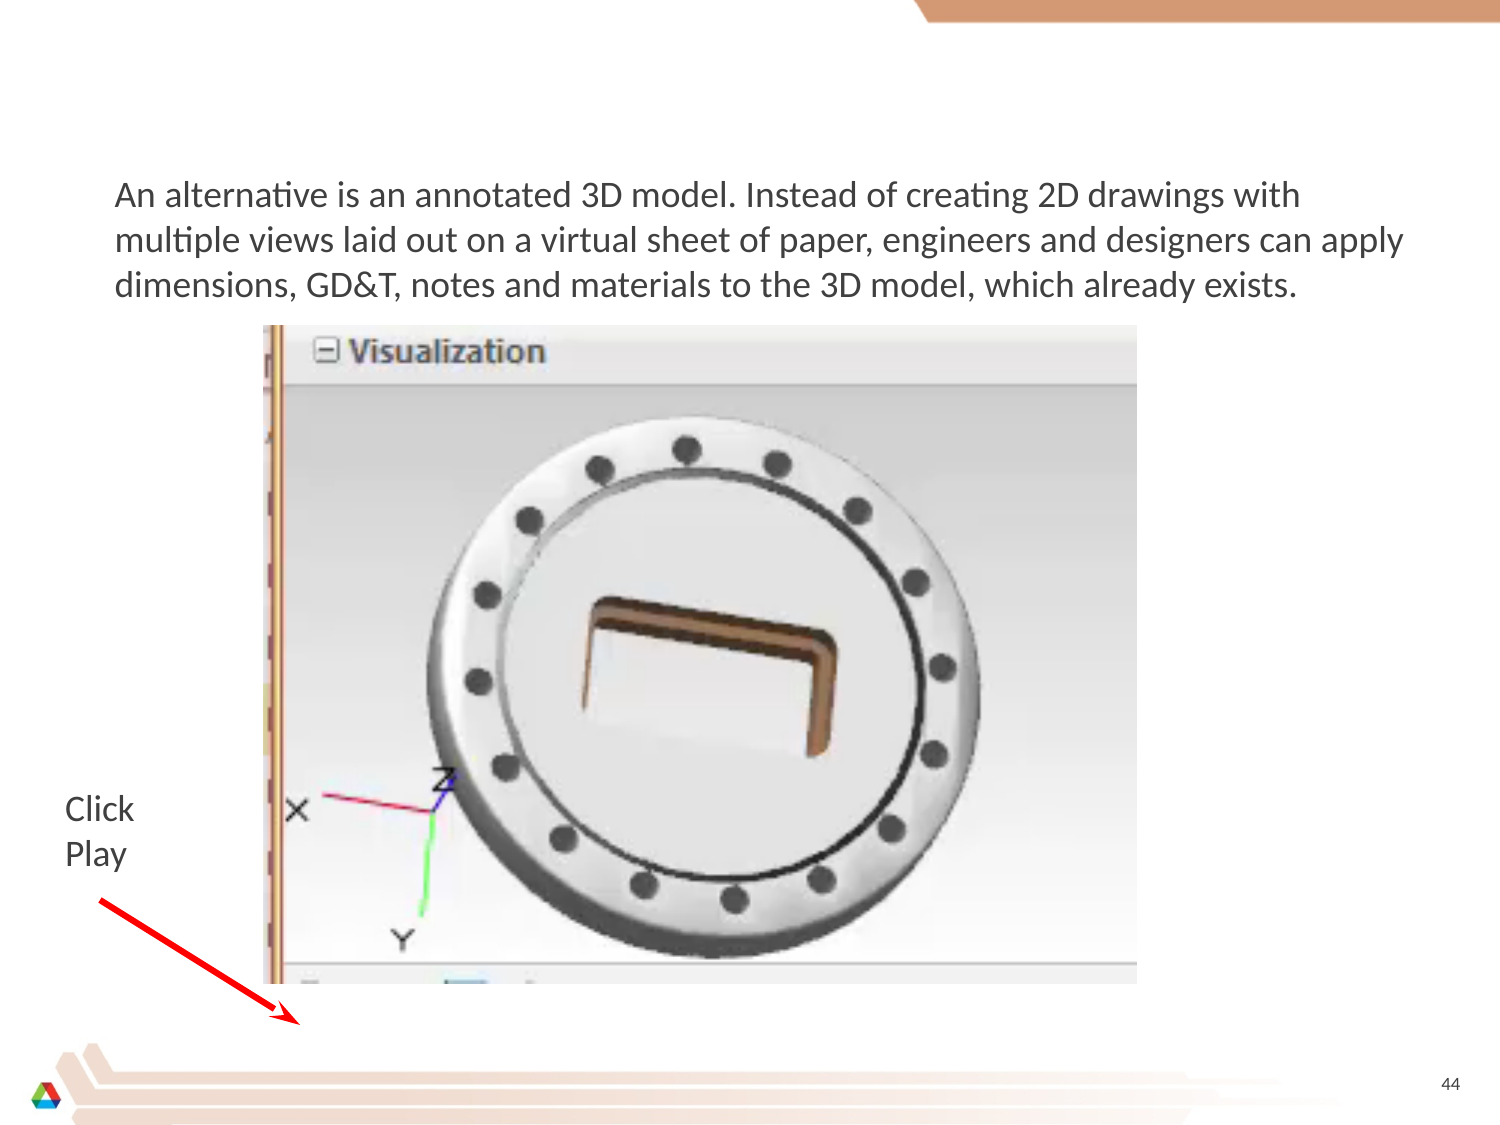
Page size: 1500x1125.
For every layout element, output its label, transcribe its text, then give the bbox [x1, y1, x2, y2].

slide_number 44 [1412, 1064, 1476, 1125]
picture [0, 1037, 1500, 1125]
picture [0, 0, 1500, 24]
text_box An alternative is an annotated 3D model. Instead of creating 2D drawings with multiple views laid out on a virtual sheet of paper, engineers and designers can apply dimensions, GD&T, notes and materials to the 3D model, which already exists. [99, 162, 1450, 313]
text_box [262, 324, 1138, 985]
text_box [99, 899, 301, 1026]
text_box Click Play [50, 776, 150, 881]
